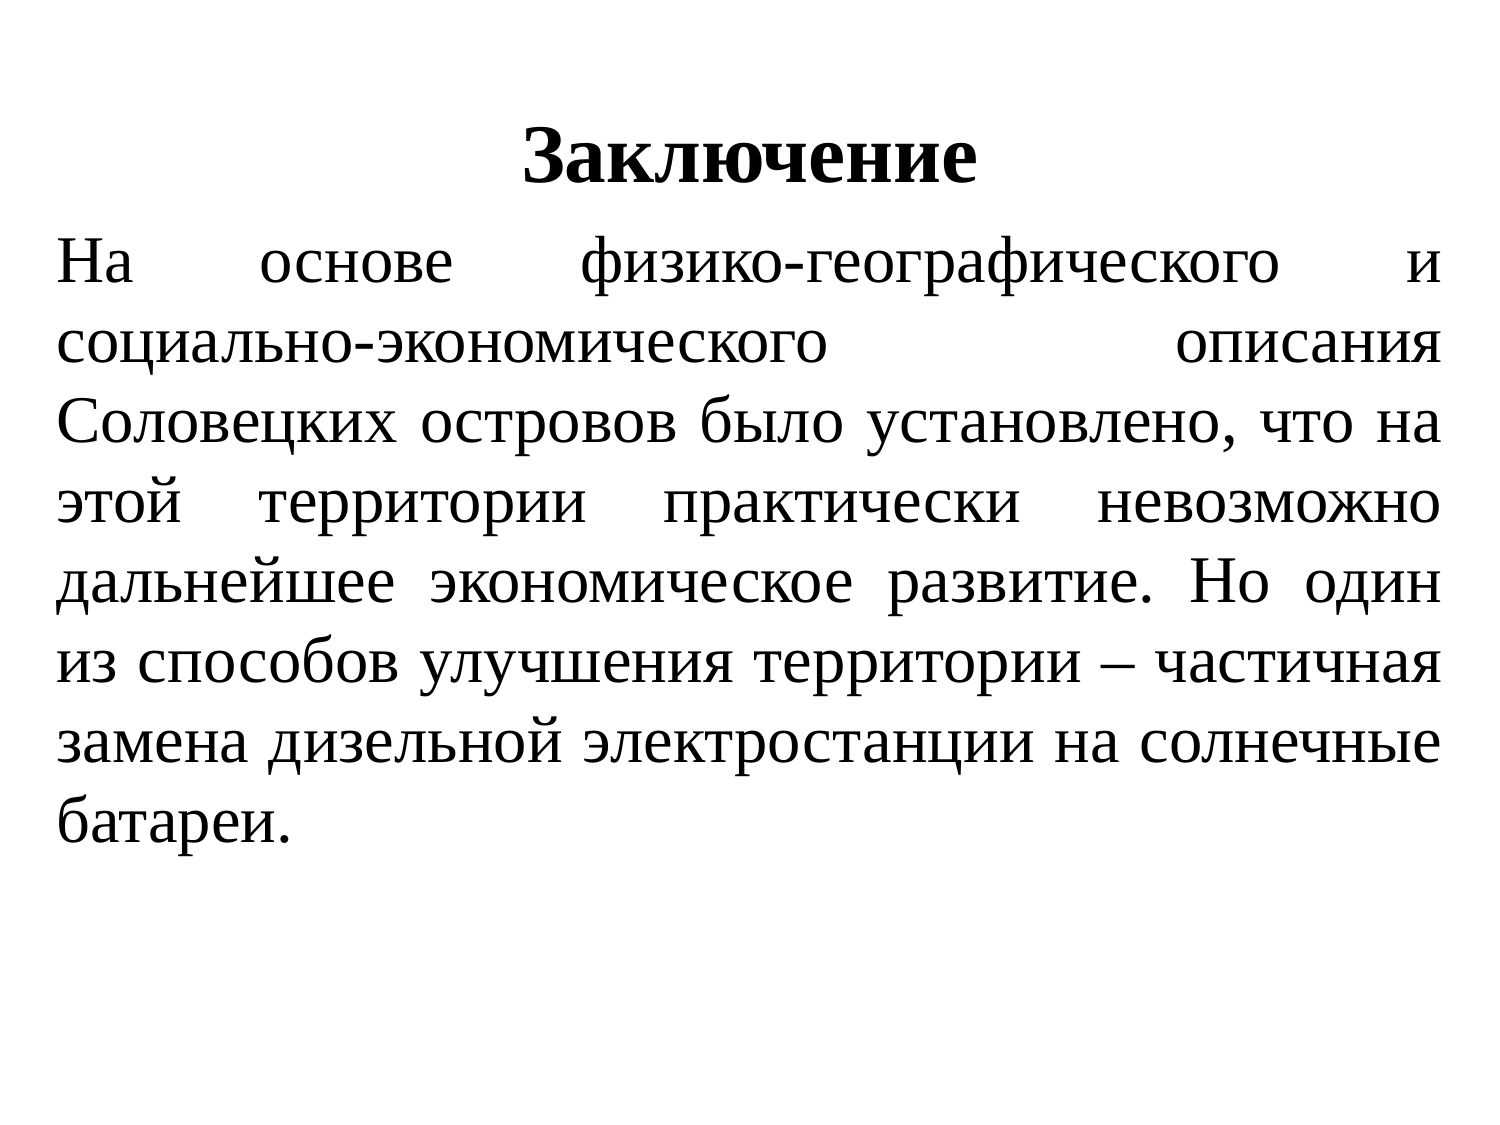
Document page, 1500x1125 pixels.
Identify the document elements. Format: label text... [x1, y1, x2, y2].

title Заключение [41, 90, 1459, 208]
list На основе физико-географического и социально-экономического описания Соловецких островов было установлено, что на этой территории практически невозможно дальнейшее экономическое развитие. Но один из способов улучшения территории – частичная замена дизельной электростанции на солнечные батареи. [41, 208, 1459, 1035]
